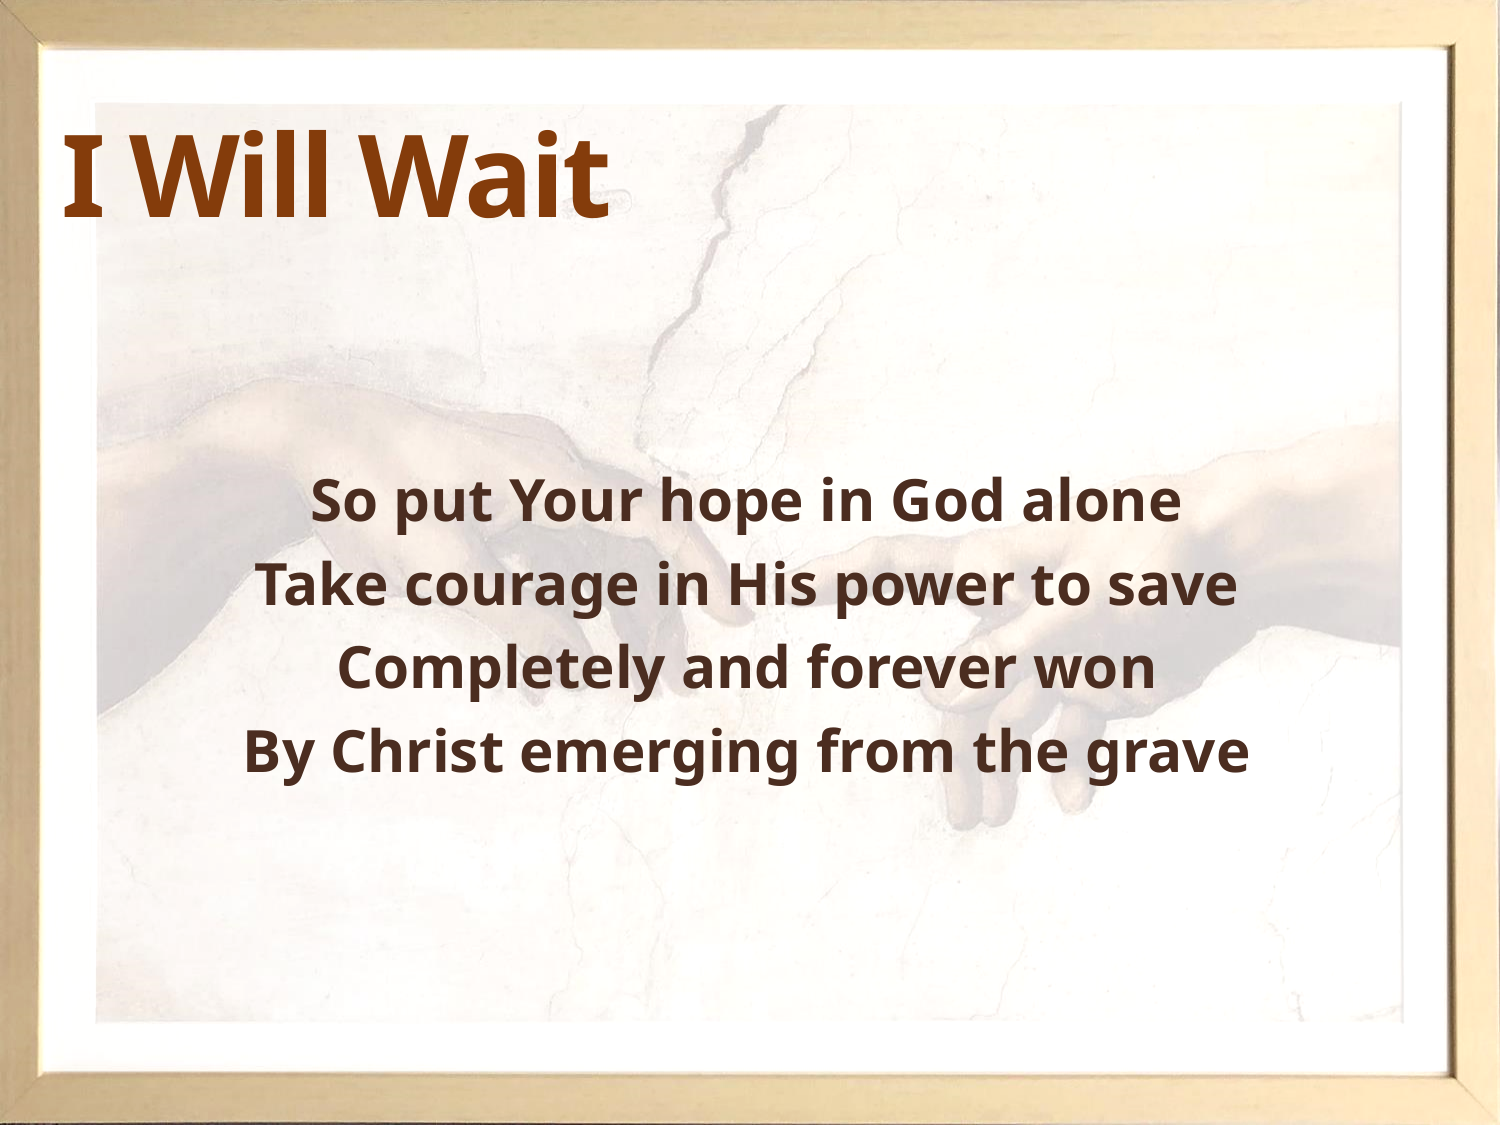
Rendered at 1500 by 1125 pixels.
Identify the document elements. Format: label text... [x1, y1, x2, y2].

title I Will Wait [46, 52, 1448, 240]
list So put Your hope in God alone Take courage in His power to save Completely and forever won By Christ emerging from the grave [46, 240, 1448, 1016]
picture [0, 0, 1500, 1125]
